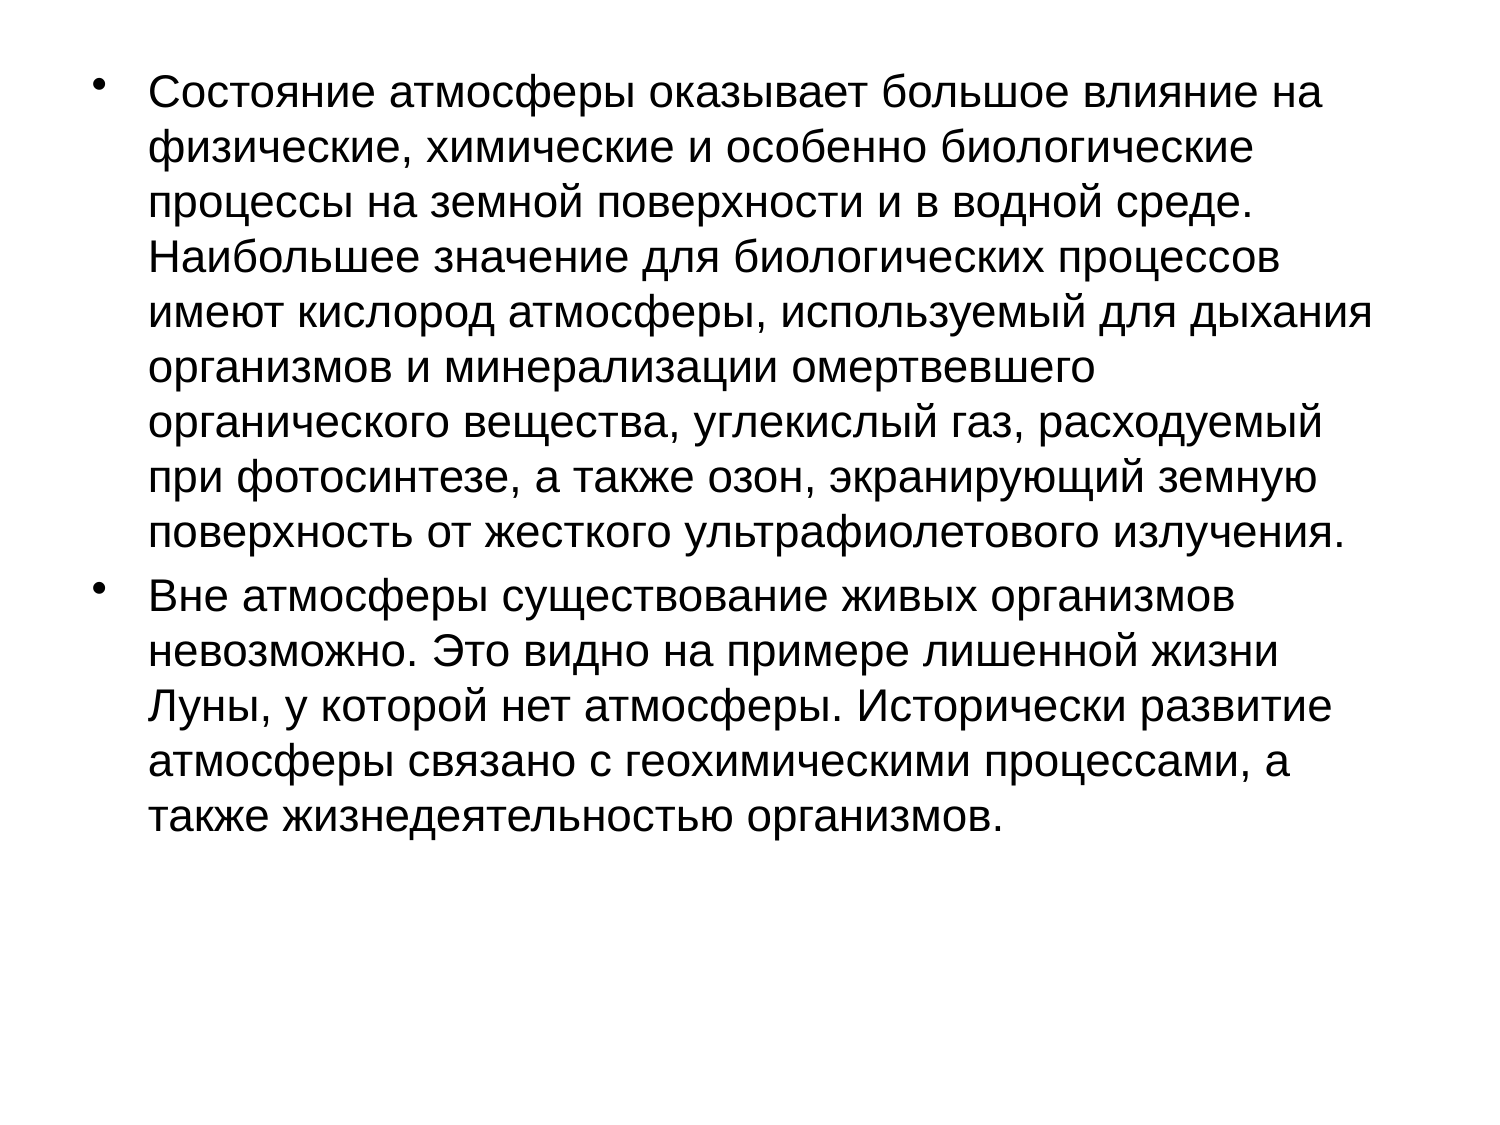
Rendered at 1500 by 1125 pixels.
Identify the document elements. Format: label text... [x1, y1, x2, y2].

list Состояние атмосферы оказывает большое влияние на физические, химические и особенно биологические процессы на земной поверхности и в водной среде. Наибольшее значение для биологических процессов имеют кислород атмосферы, используемый для дыхания организмов и минерализации омертвевшего органического вещества, углекислый газ, расходуемый при фотосинтезе, а также озон, экранирующий земную поверхность от жесткого ультрафиолетового излучения. Вне атмосферы существование живых организмов невозможно. Это видно на примере лишенной жизни Луны, у которой нет атмосферы. Исторически развитие атмосферы связано с геохимическими процессами, а также жизнедеятельностью организмов. [76, 54, 1425, 1005]
